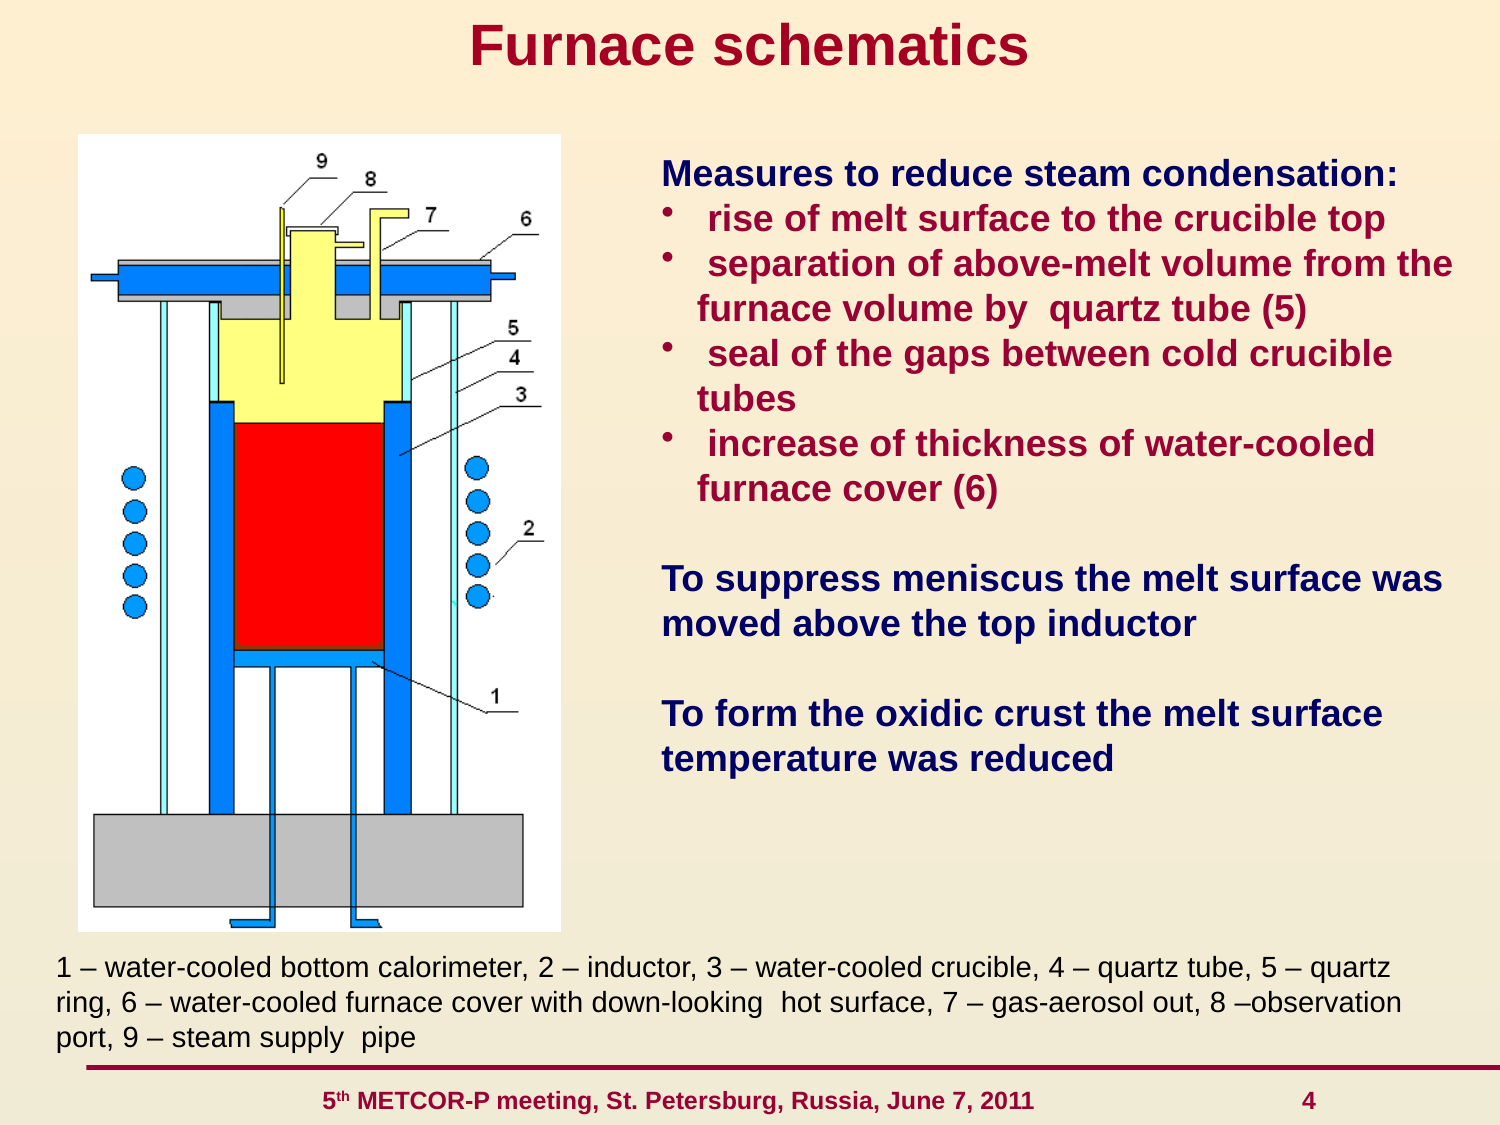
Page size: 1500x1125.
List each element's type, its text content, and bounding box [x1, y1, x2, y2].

text_box Measures to reduce steam condensation: rise of melt surface to the crucible top separation of above-melt volume from the furnace volume by quartz tube (5) seal of the gaps between cold crucible tubes increase of thickness of water-cooled furnace cover (6) To suppress meniscus the melt surface was moved above the top inductor To form the oxidic crust the melt surface temperature was reduced [646, 137, 1500, 870]
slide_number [300, 1061, 1377, 1125]
picture [78, 134, 562, 933]
text_box 1 – water-cooled bottom calorimeter, 2 – inductor, 3 – water-cooled crucible, 4 – quartz tube, 5 – quartz ring, 6 – water-cooled furnace cover with down-looking hot surface, 7 – gas-aerosol out, 8 –observation port, 9 – steam supply pipe [41, 941, 1456, 1061]
text_box Furnace schematics [0, 0, 1500, 98]
text_box [244, 112, 1114, 190]
